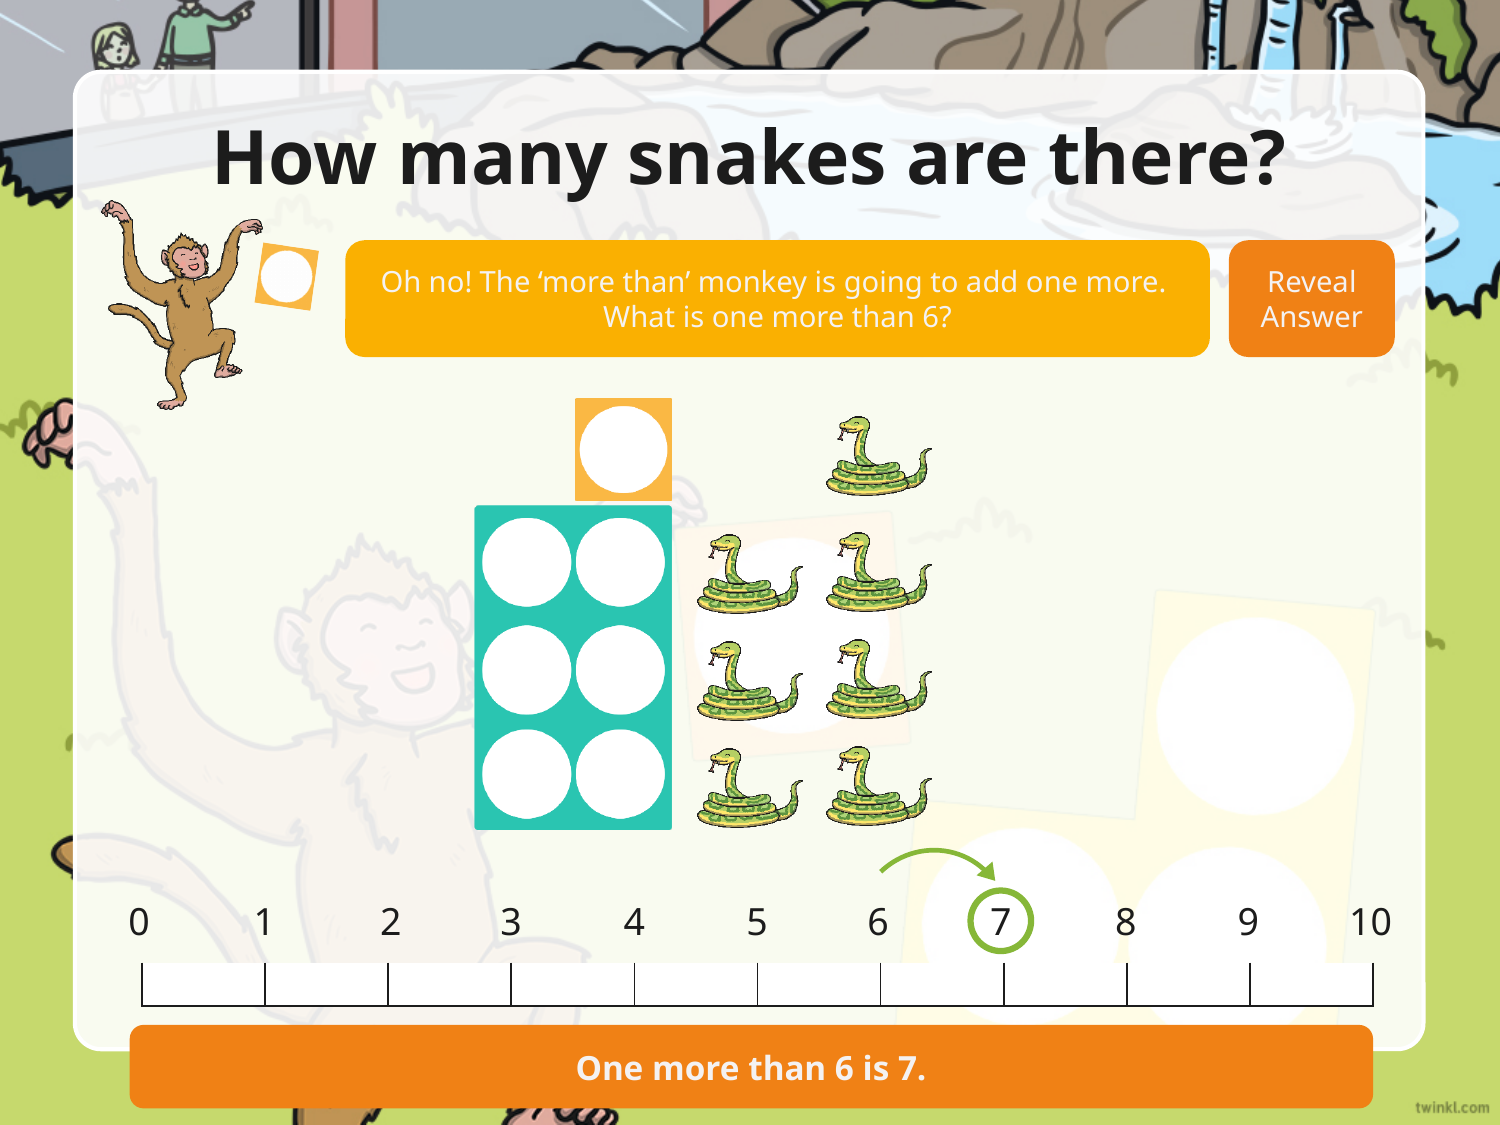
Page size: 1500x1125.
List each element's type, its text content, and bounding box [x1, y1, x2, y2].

table_header [1251, 963, 1372, 1005]
title How many snakes are there? [73, 76, 1426, 244]
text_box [101, 200, 315, 410]
text_box Oh no! The ‘more than’ monkey is going to add one more. What is one more than 6? [344, 239, 1211, 359]
text_box One more than 6 is 7. [128, 1023, 1375, 1110]
table_header [512, 963, 634, 1005]
table_header [1005, 963, 1126, 1005]
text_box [1009, 890, 1414, 952]
table_header [389, 963, 510, 1005]
picture [0, 0, 1500, 1125]
table_header [1128, 963, 1249, 1005]
table_header [143, 963, 264, 1005]
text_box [855, 851, 1009, 1000]
table_header [635, 963, 757, 1005]
table_header [266, 963, 387, 1005]
text_box Reveal Answer [1227, 239, 1396, 359]
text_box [113, 890, 855, 952]
table_header [758, 963, 880, 1005]
table_header [881, 1000, 1003, 1005]
